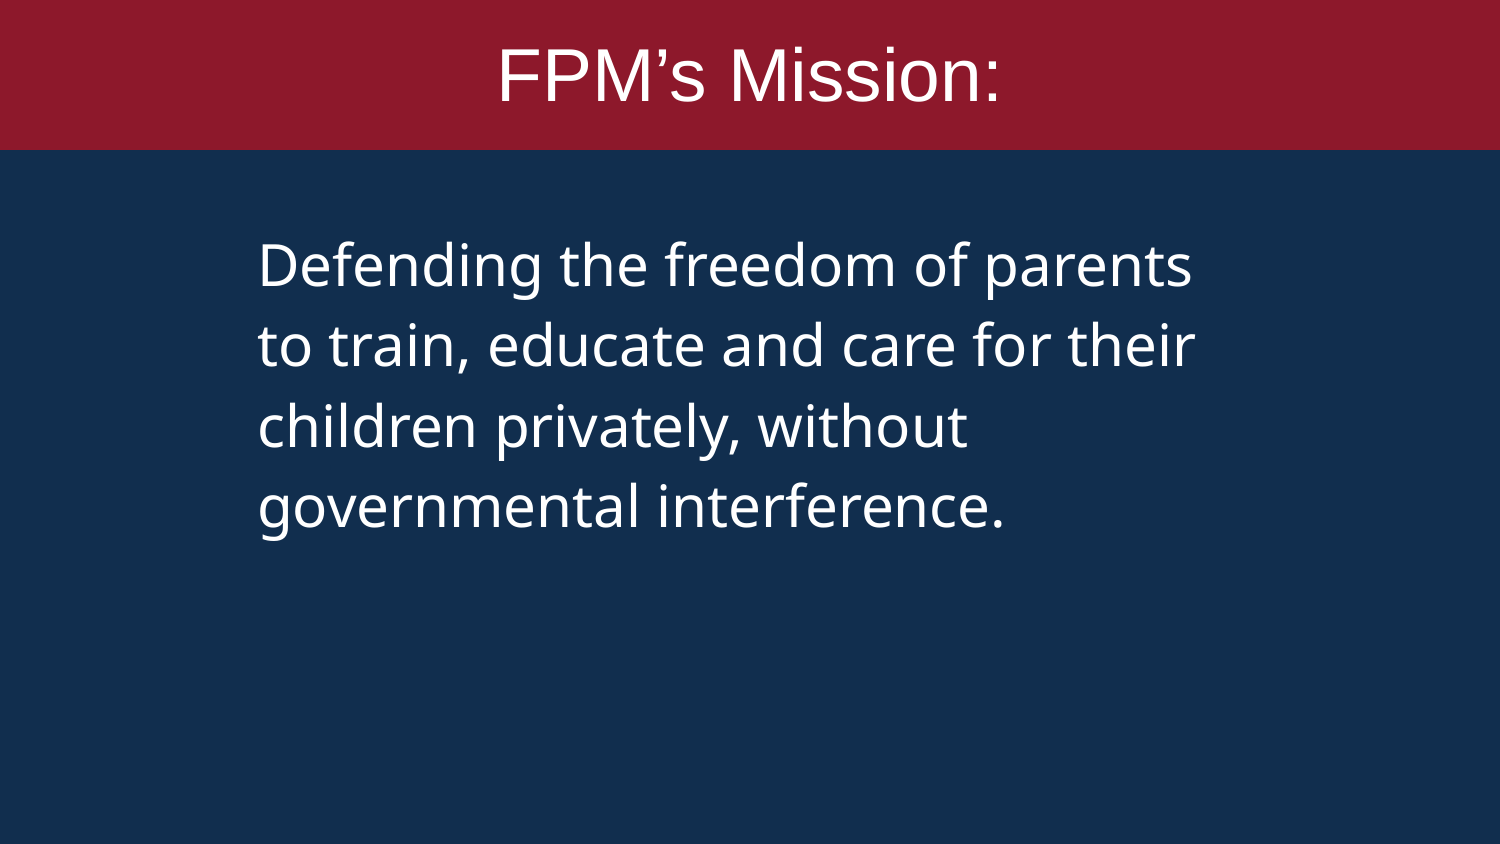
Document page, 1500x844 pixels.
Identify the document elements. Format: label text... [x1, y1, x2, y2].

title FPM’s Mission: [0, 0, 1500, 150]
text_box Defending the freedom of parents to train, educate and care for their children privately, without governmental interference. [242, 202, 1258, 787]
